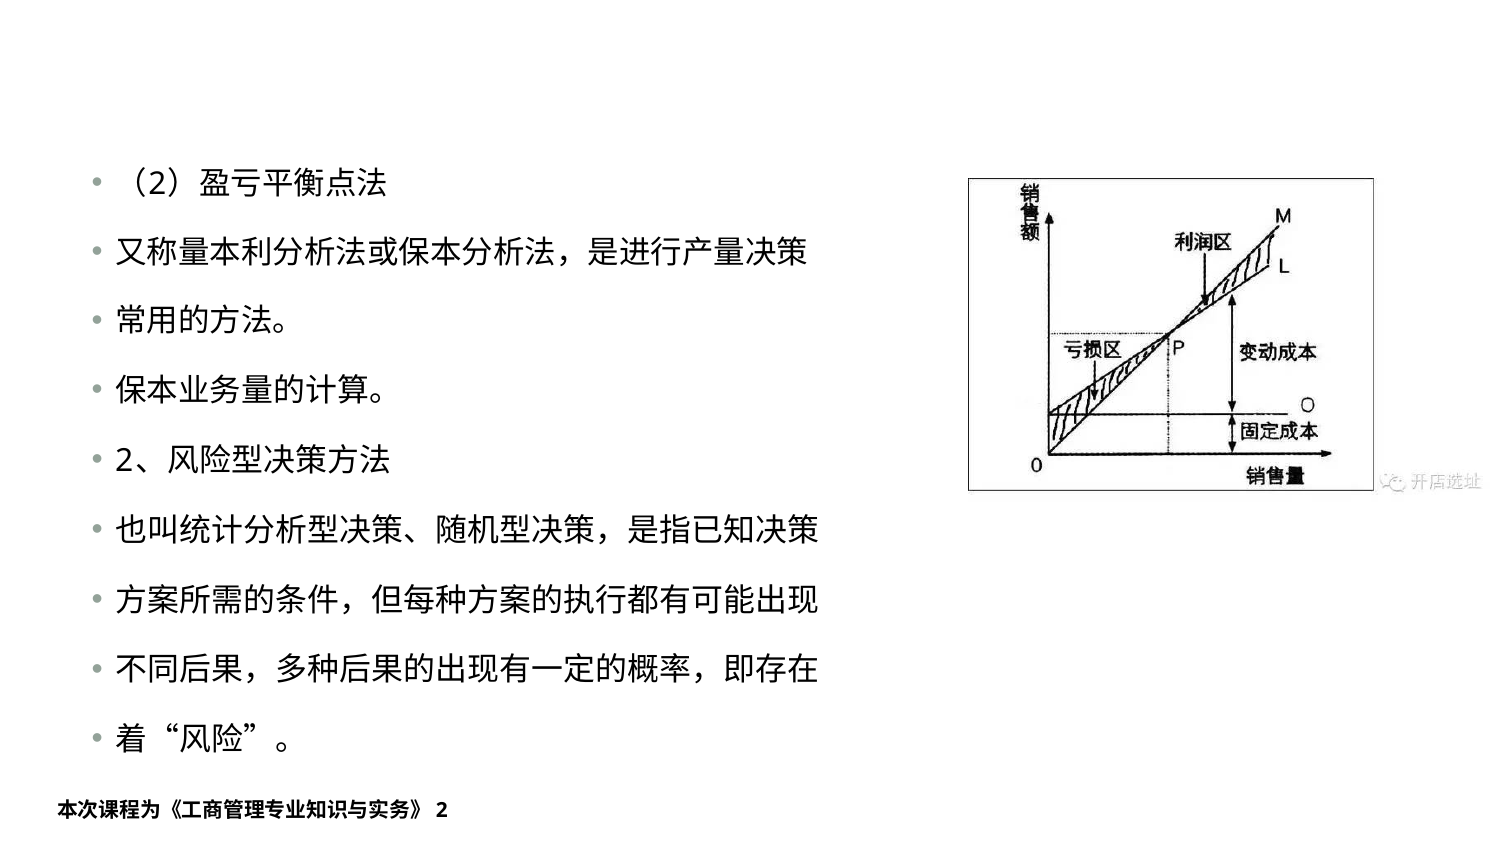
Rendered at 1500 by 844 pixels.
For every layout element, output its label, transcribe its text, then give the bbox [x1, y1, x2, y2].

list （2）盈亏平衡点法 又称量本利分析法或保本分析法，是进行产量决策 常用的方法。 保本业务量的计算。 2、风险型决策方法 也叫统计分析型决策、随机型决策，是指已知决策 方案所需的条件，但每种方案的执行都有可能出现 不同后果，多种后果的出现有一定的概率，即存在 着“风险”。 [64, 114, 1455, 794]
picture [967, 177, 1496, 508]
